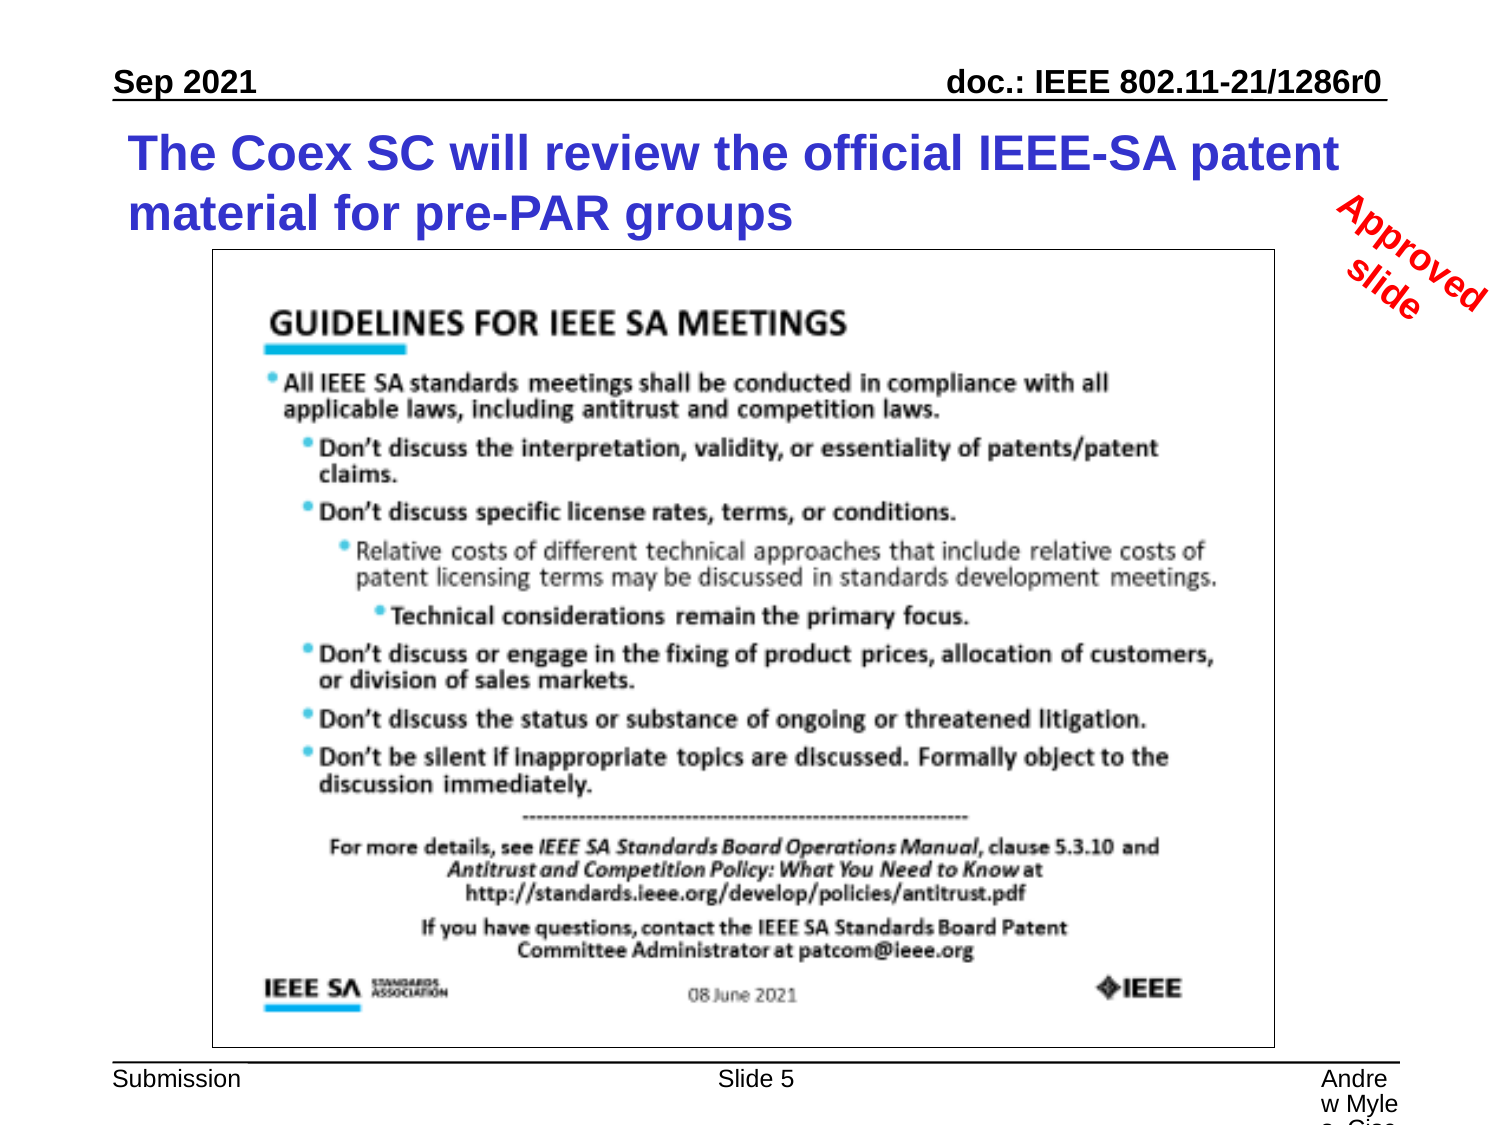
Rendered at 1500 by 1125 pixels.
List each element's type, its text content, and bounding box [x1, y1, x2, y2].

title The Coex SC will review the official IEEE-SA patent material for pre-PAR groups [112, 112, 1388, 288]
picture [212, 249, 1276, 1049]
text_box Approved slide [1251, 146, 1500, 425]
slide_number Slide 5 [709, 1061, 803, 1093]
footer Andrew Myles, Cisco [1320, 1061, 1402, 1093]
